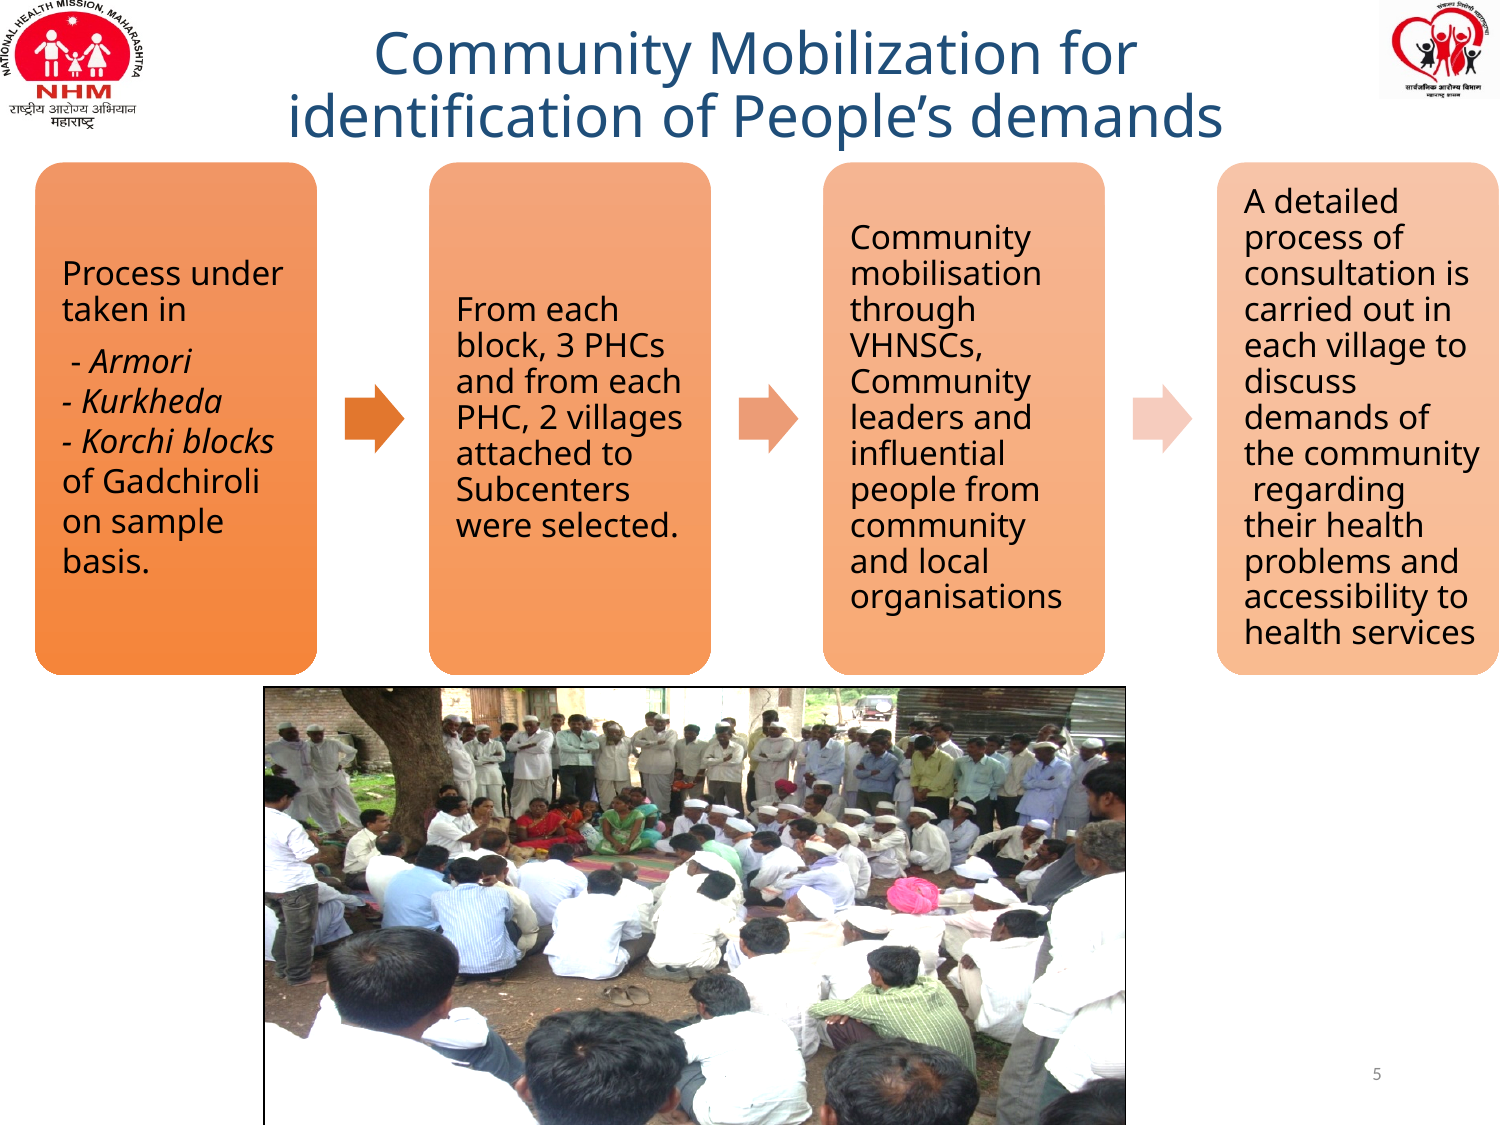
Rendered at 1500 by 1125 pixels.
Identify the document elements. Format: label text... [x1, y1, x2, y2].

picture [0, 0, 143, 129]
picture [1379, 0, 1500, 99]
slide_number 5 [1125, 1042, 1397, 1103]
title Community Mobilization for identification of People’s demands [174, 0, 1338, 162]
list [264, 687, 1125, 1125]
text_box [34, 162, 1500, 675]
